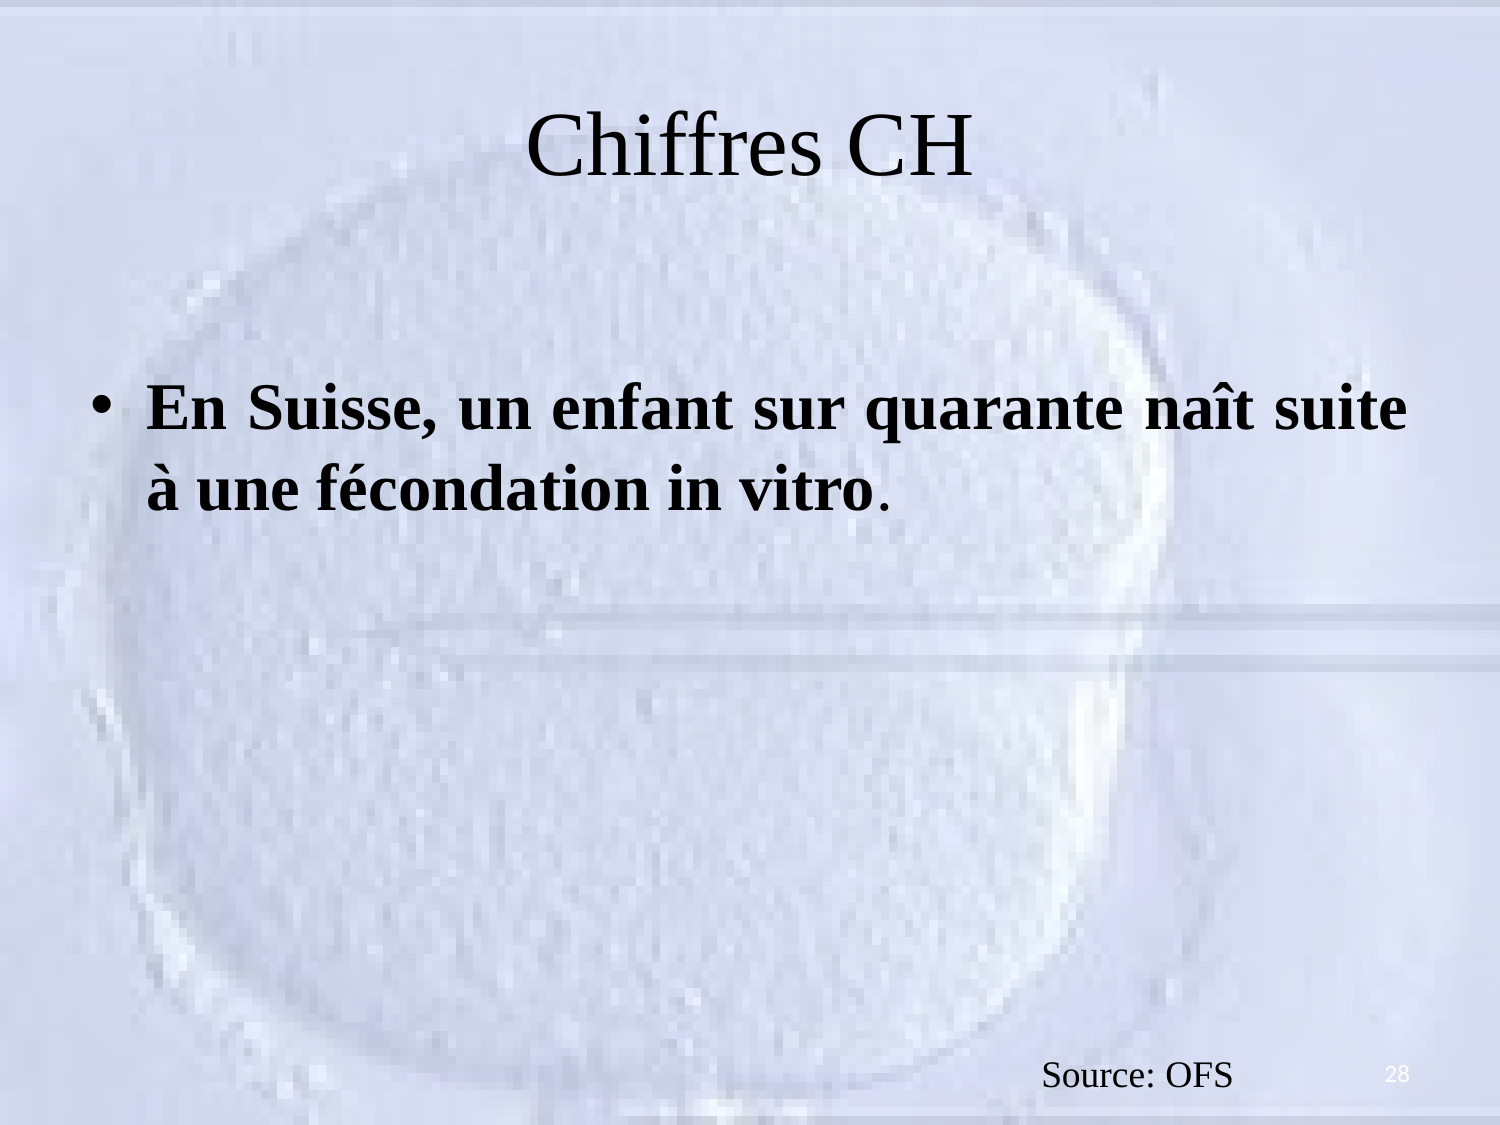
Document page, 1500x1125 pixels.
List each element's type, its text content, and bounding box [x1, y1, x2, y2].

list En Suisse, un enfant sur quarante naît suite à une fécondation in vitro. [75, 262, 1425, 1005]
title Chiffres CH [75, 45, 1425, 233]
slide_number 28 [1313, 1042, 1425, 1103]
text_box Source: OFS [962, 1042, 1313, 1103]
